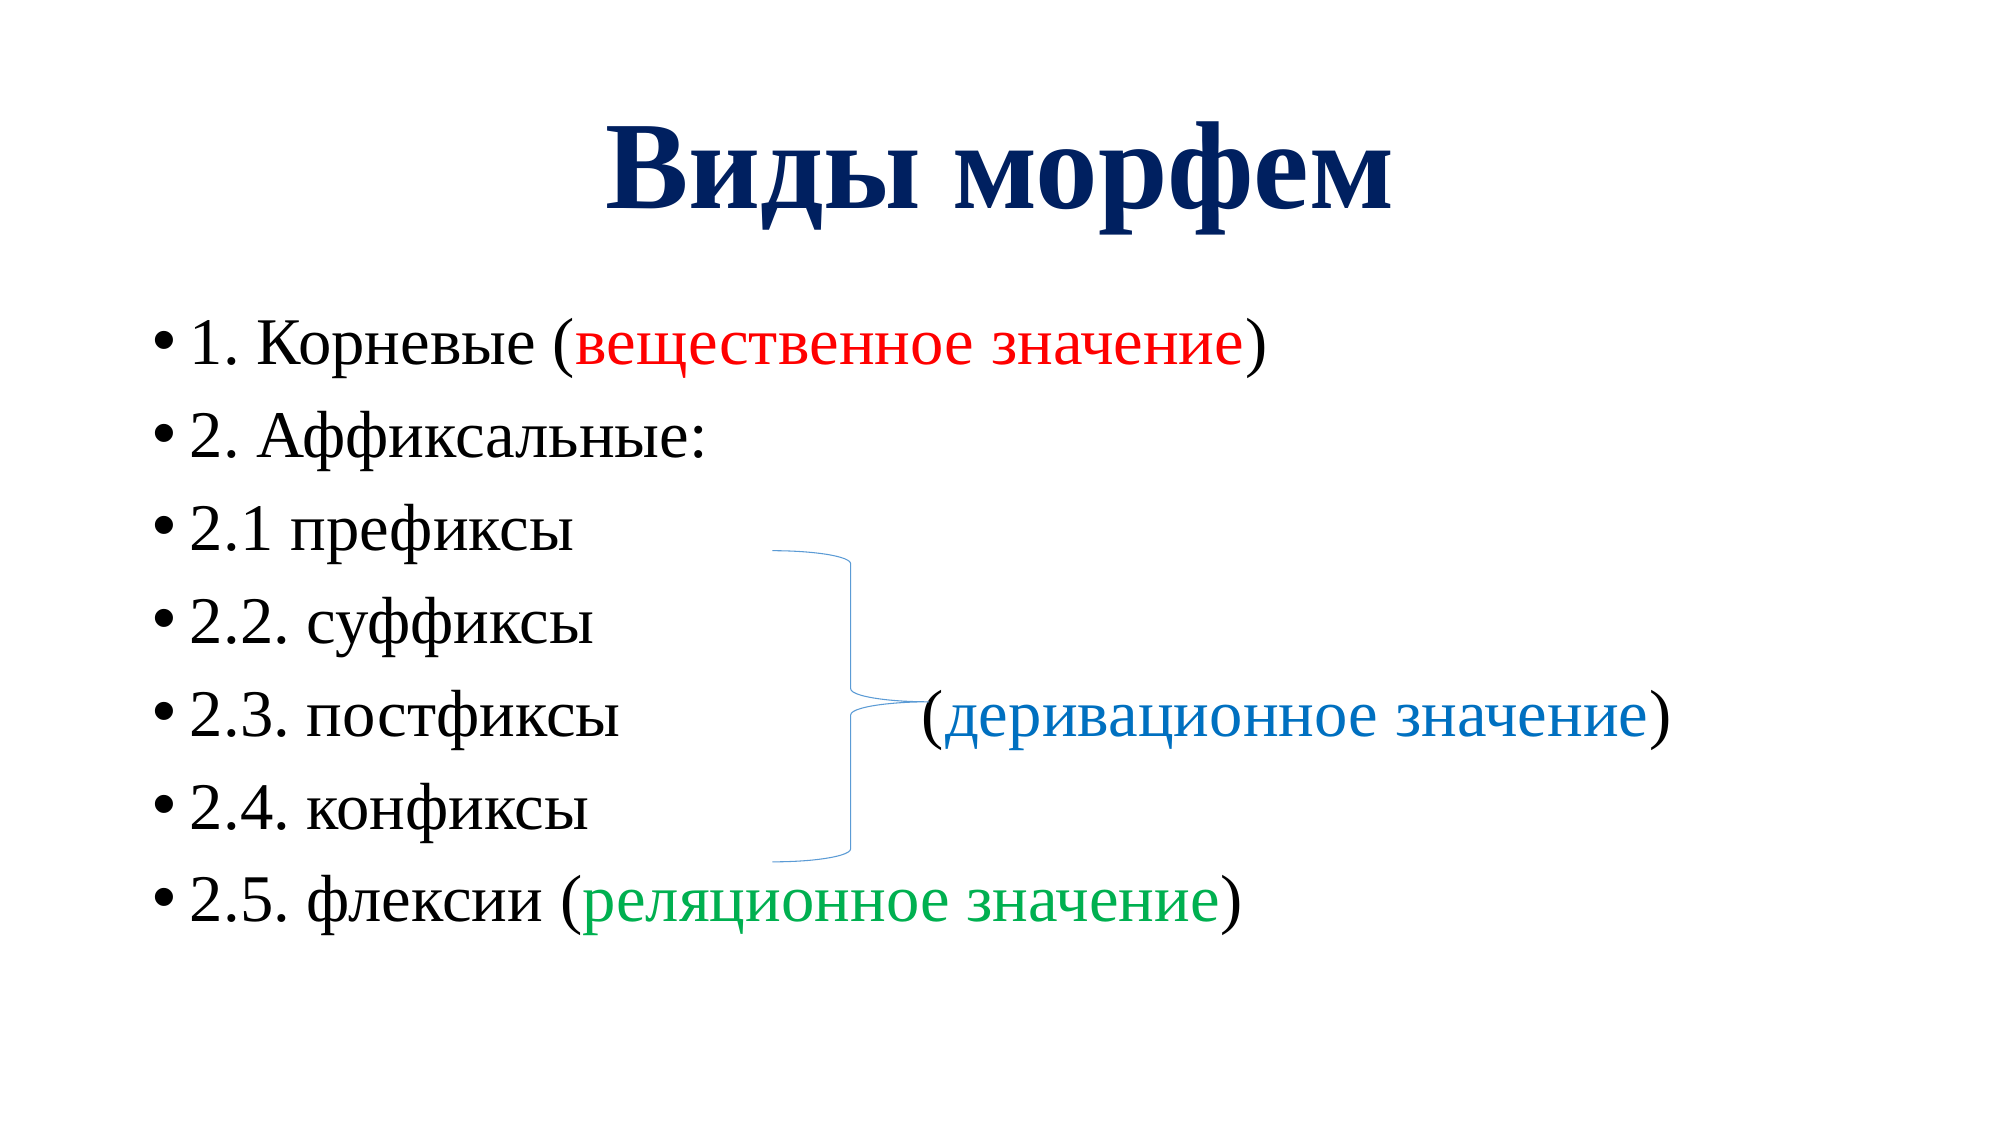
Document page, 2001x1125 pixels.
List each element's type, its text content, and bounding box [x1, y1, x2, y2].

text_box [772, 550, 930, 863]
list 1. Корневые (вещественное значение) 2. Аффиксальные: 2.1 префиксы 2.2. суффиксы 2.3. постфиксы (деривационное значение) 2.4. конфиксы 2.5. флексии (реляционное значение) [137, 299, 1863, 1014]
title Виды морфем [137, 59, 1863, 278]
